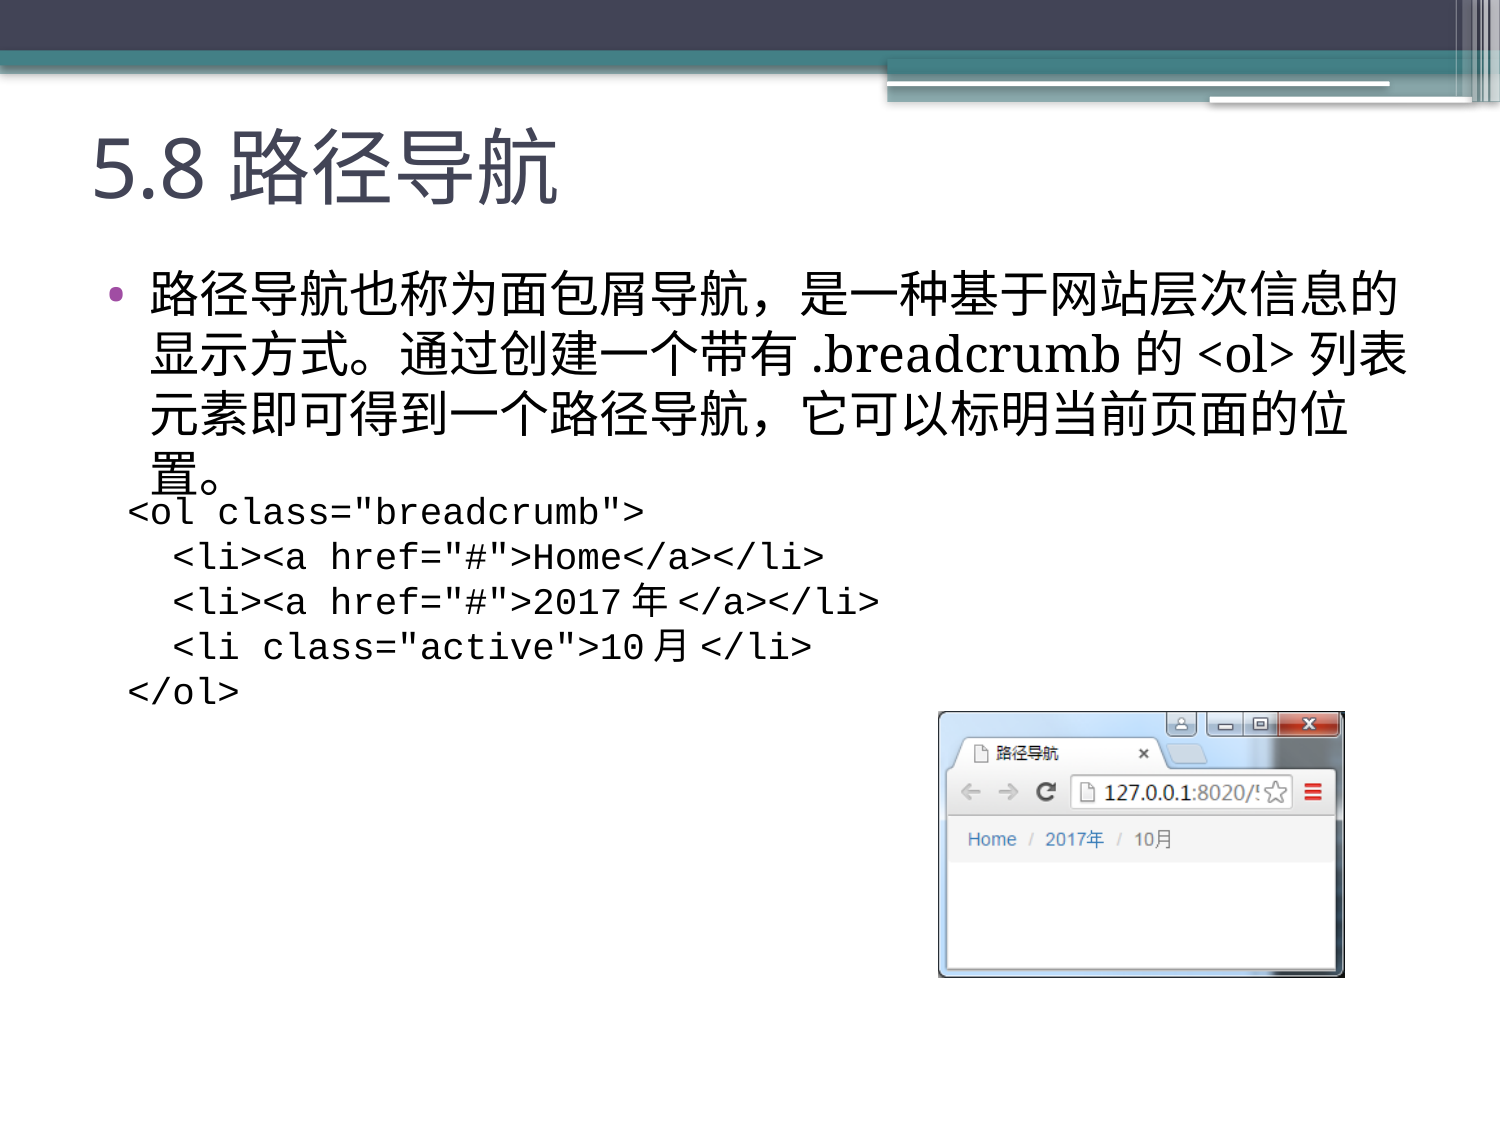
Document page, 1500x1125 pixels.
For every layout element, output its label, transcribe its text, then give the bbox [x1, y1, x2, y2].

picture [938, 711, 1345, 978]
text_box <ol class="breadcrumb"> <li><a href="#">Home</a></li> <li><a href="#">2017年</a></li> <li class="active">10月</li> </ol> [75, 479, 1128, 720]
list 路径导航也称为面包屑导航，是一种基于网站层次信息的显示方式。通过创建一个带有.breadcrumb的<ol>列表元素即可得到一个路径导航，它可以标明当前页面的位置。 [74, 255, 1426, 1047]
title 5.8路径导航 [74, 77, 1426, 254]
